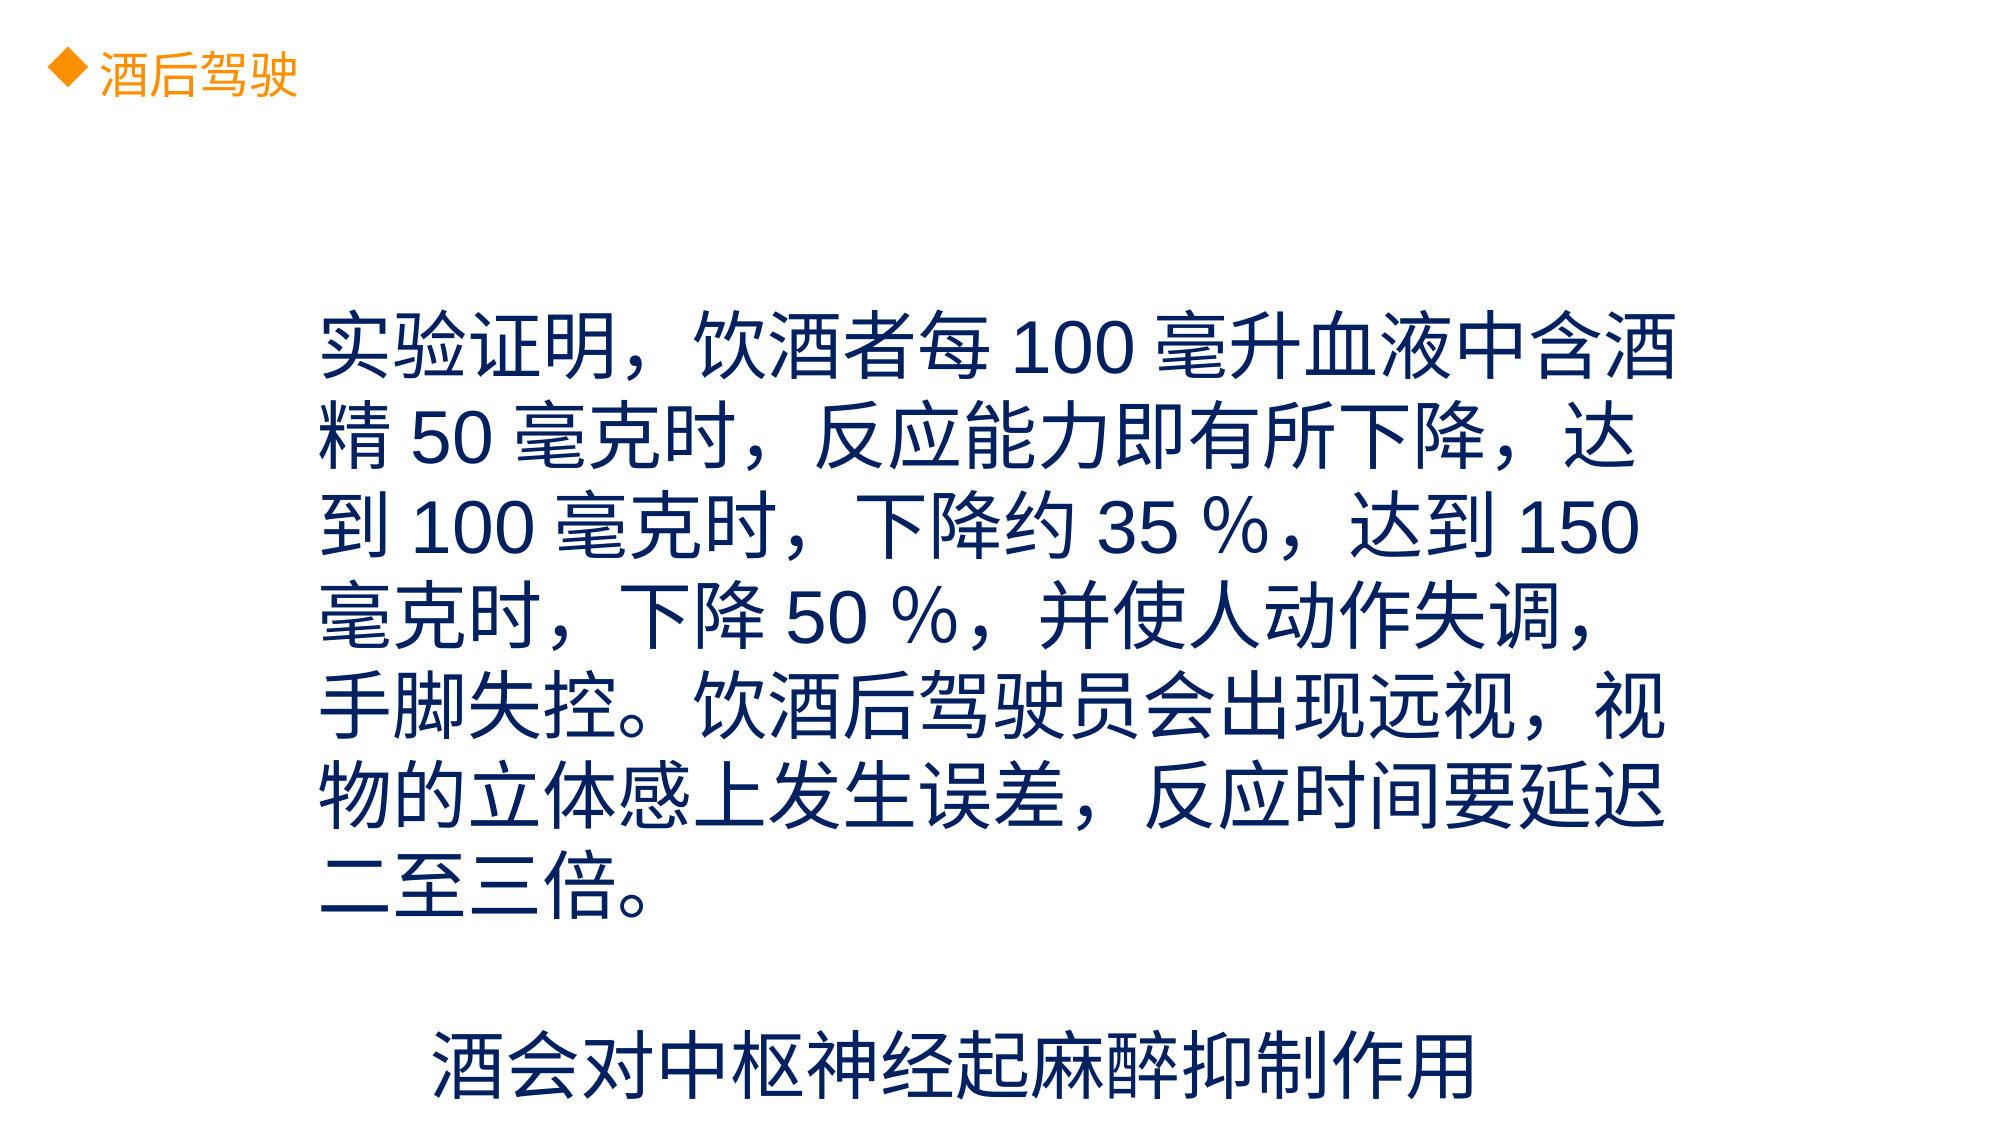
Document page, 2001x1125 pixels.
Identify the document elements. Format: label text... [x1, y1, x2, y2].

text_box 实验证明，饮酒者每100毫升血液中含酒精50毫克时，反应能力即有所下降，达到100毫克时，下降约35％，达到150毫克时，下降50％，并使人动作失调，手脚失控。饮酒后驾驶员会出现远视，视物的立体感上发生误差，反应时间要延迟二至三倍。 酒会对中枢神经起麻醉抑制作用 [303, 290, 1709, 1116]
text_box 酒后驾驶 [28, 36, 530, 111]
